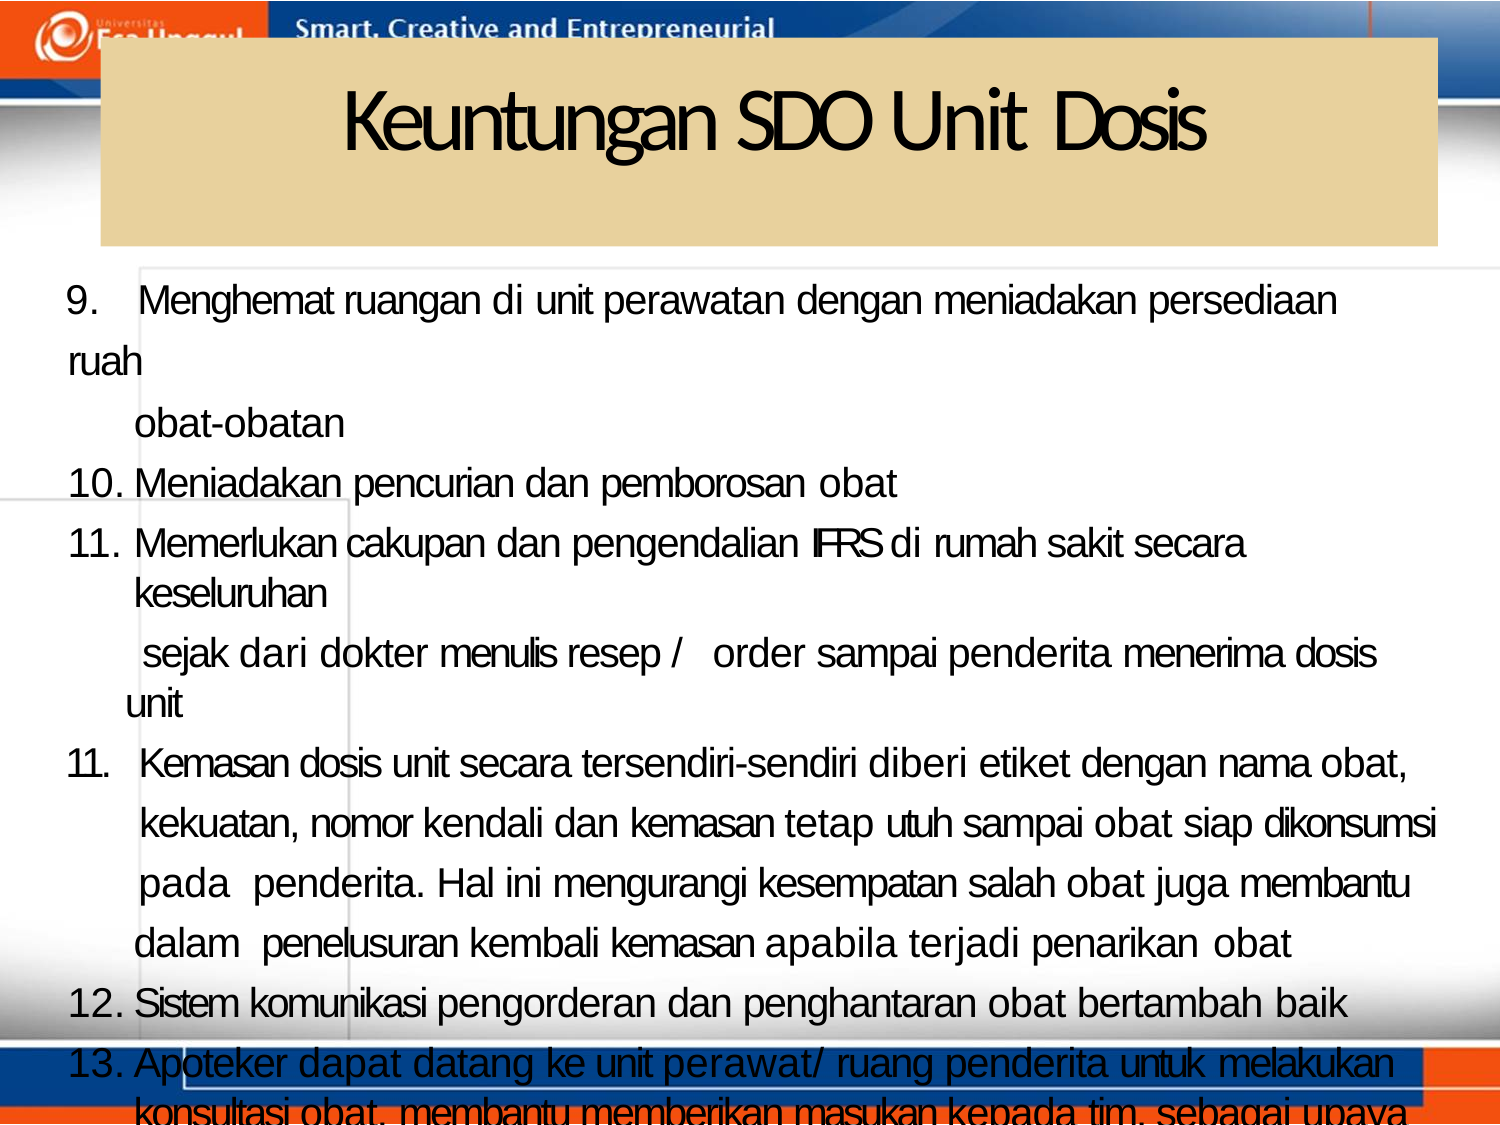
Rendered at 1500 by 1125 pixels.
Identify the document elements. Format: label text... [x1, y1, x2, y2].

picture [0, 1, 1500, 1124]
title Keuntungan SDO Unit Dosis [100, 37, 1438, 247]
text_box Menghemat ruangan di unit perawatan dengan meniadakan persediaan ruah obat-obatan Meniadakan pencurian dan pemborosan obat Memerlukan cakupan dan pengendalian IFRS di rumah sakit secara keseluruhan sejak dari dokter menulis resep / order sampai penderita menerima dosis unit 11. Kemasan dosis unit secara tersendiri-sendiri diberi etiket dengan nama obat, kekuatan, nomor kendali dan kemasan tetap utuh sampai obat siap dikonsumsi pada penderita. Hal ini mengurangi kesempatan salah obat juga membantu dalam penelusuran kembali kemasan apabila terjadi penarikan obat Sistem komunikasi pengorderan dan penghantaran obat bertambah baik Apoteker dapat datang ke unit perawat/ ruang penderita untuk melakukan konsultasi obat, membantu memberikan masukan kepada tim, sebagai upaya yang diperlukan untuk perawatan yang lebih baik lagi. [65, 261, 1470, 1125]
